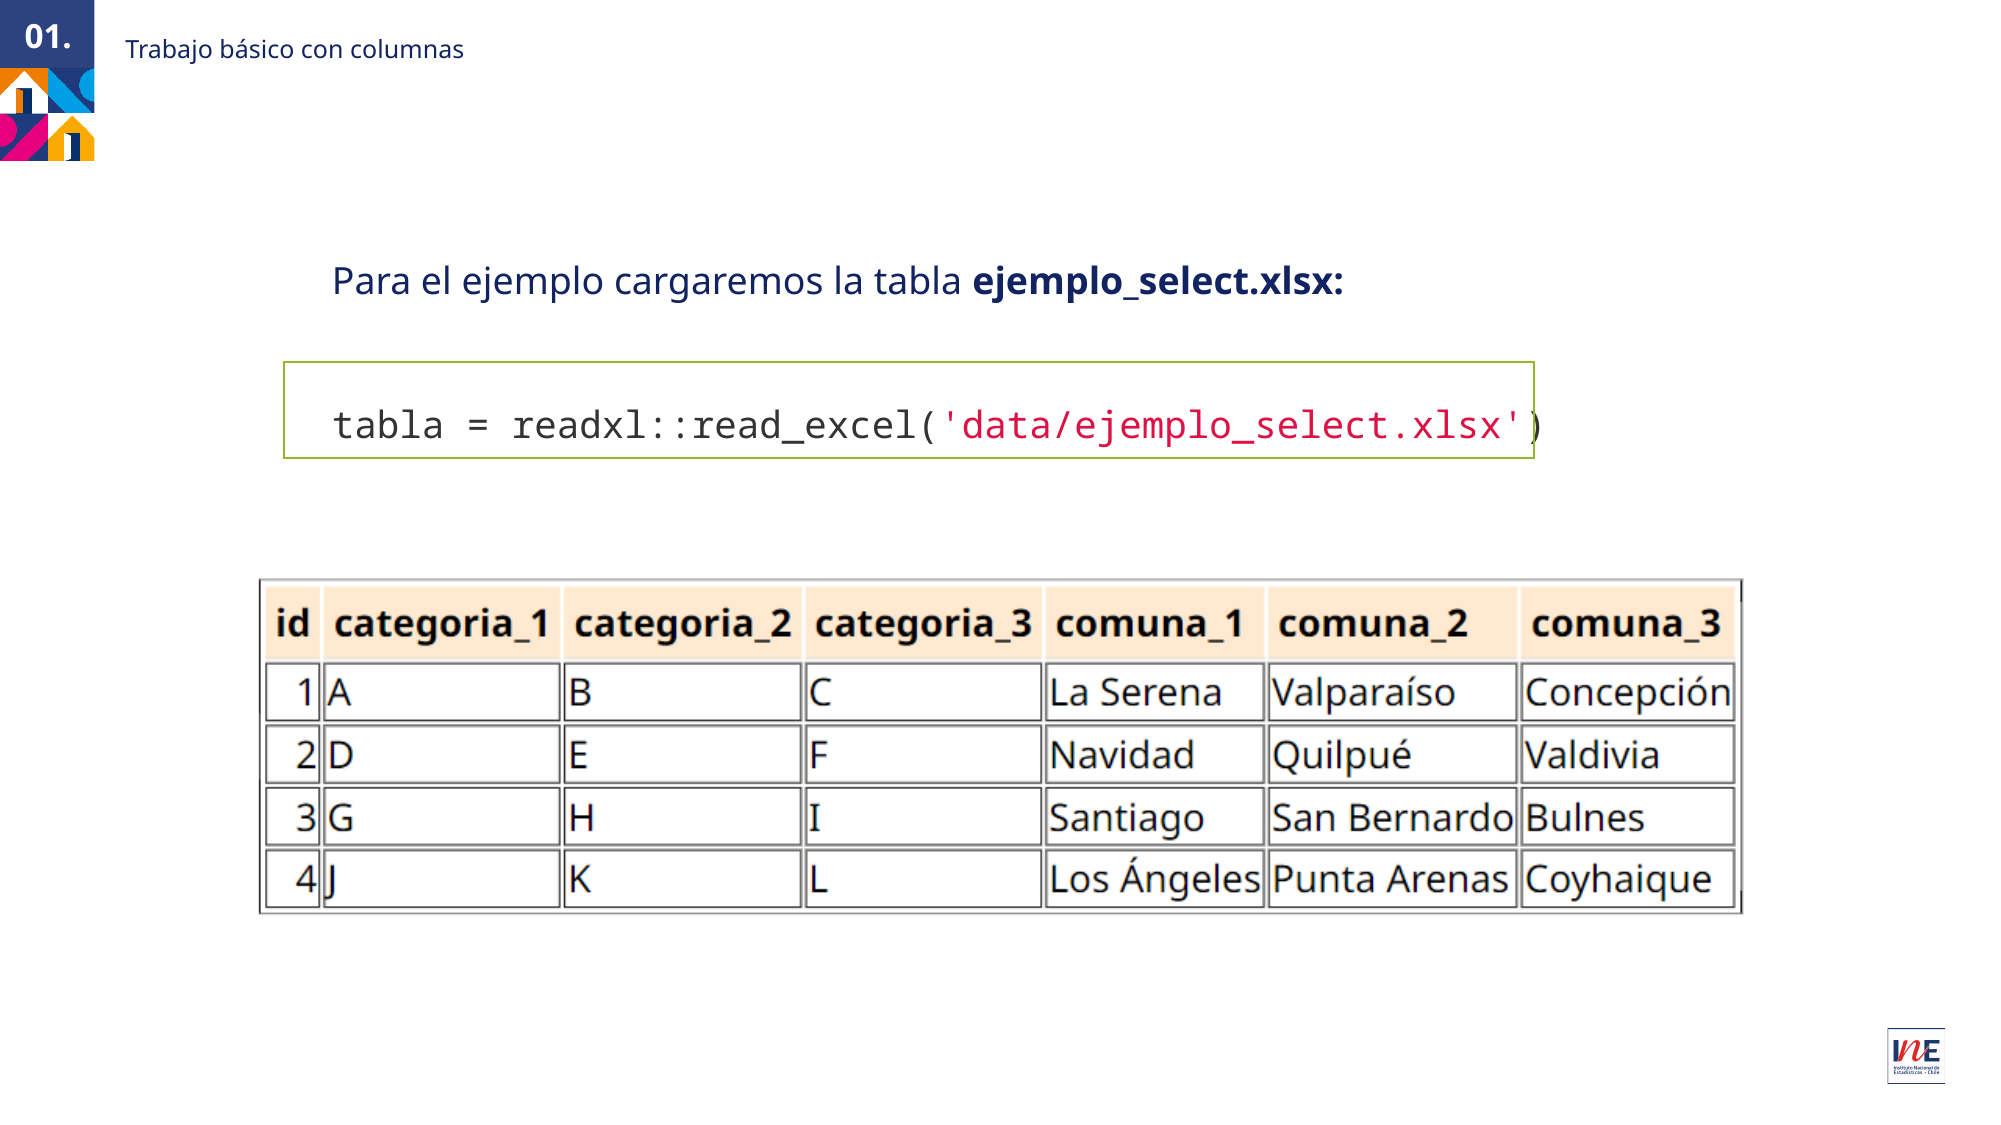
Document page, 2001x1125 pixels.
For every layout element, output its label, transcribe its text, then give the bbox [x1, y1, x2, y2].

list 01. [0, 9, 96, 66]
picture [238, 563, 1761, 927]
text_box [283, 361, 1535, 459]
list Para el ejemplo cargaremos la tabla ejemplo_select.xlsx: tabla = readxl::read_excel('data/ejemplo_select.xlsx') [331, 247, 1706, 530]
picture [0, 68, 94, 161]
list Trabajo básico con columnas [125, 26, 1912, 109]
